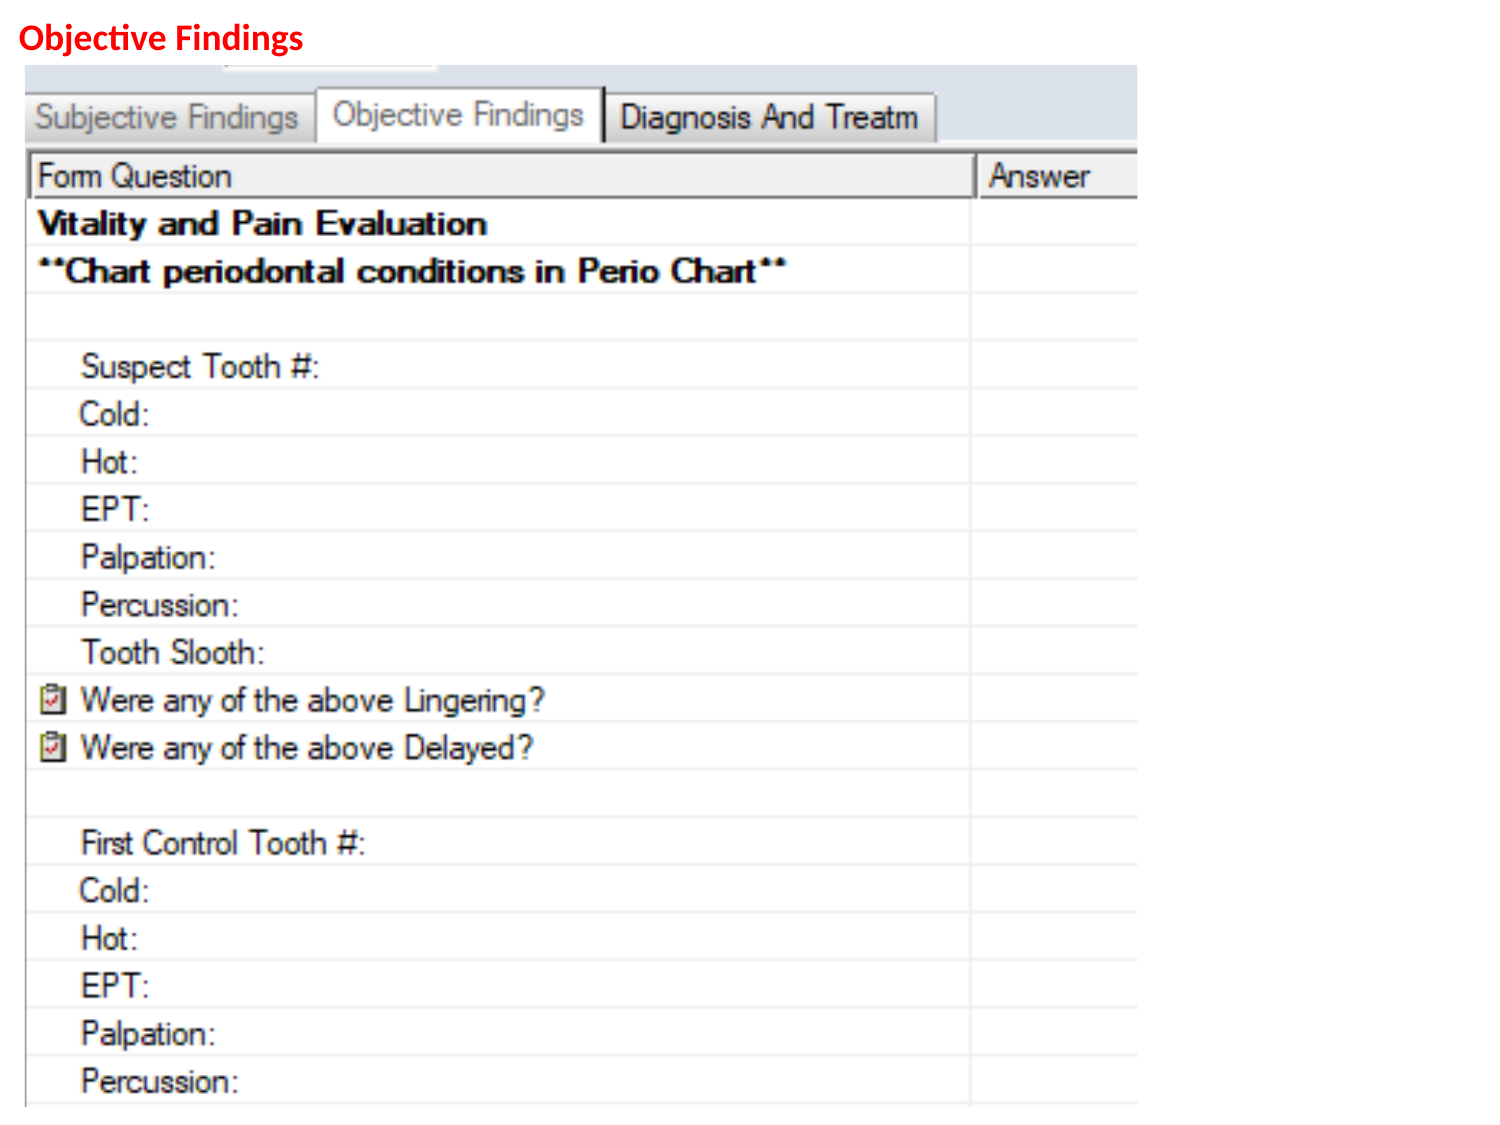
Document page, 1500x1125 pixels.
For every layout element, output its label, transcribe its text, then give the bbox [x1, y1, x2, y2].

text_box Objective Findings [4, 5, 867, 110]
picture [24, 49, 1138, 1107]
